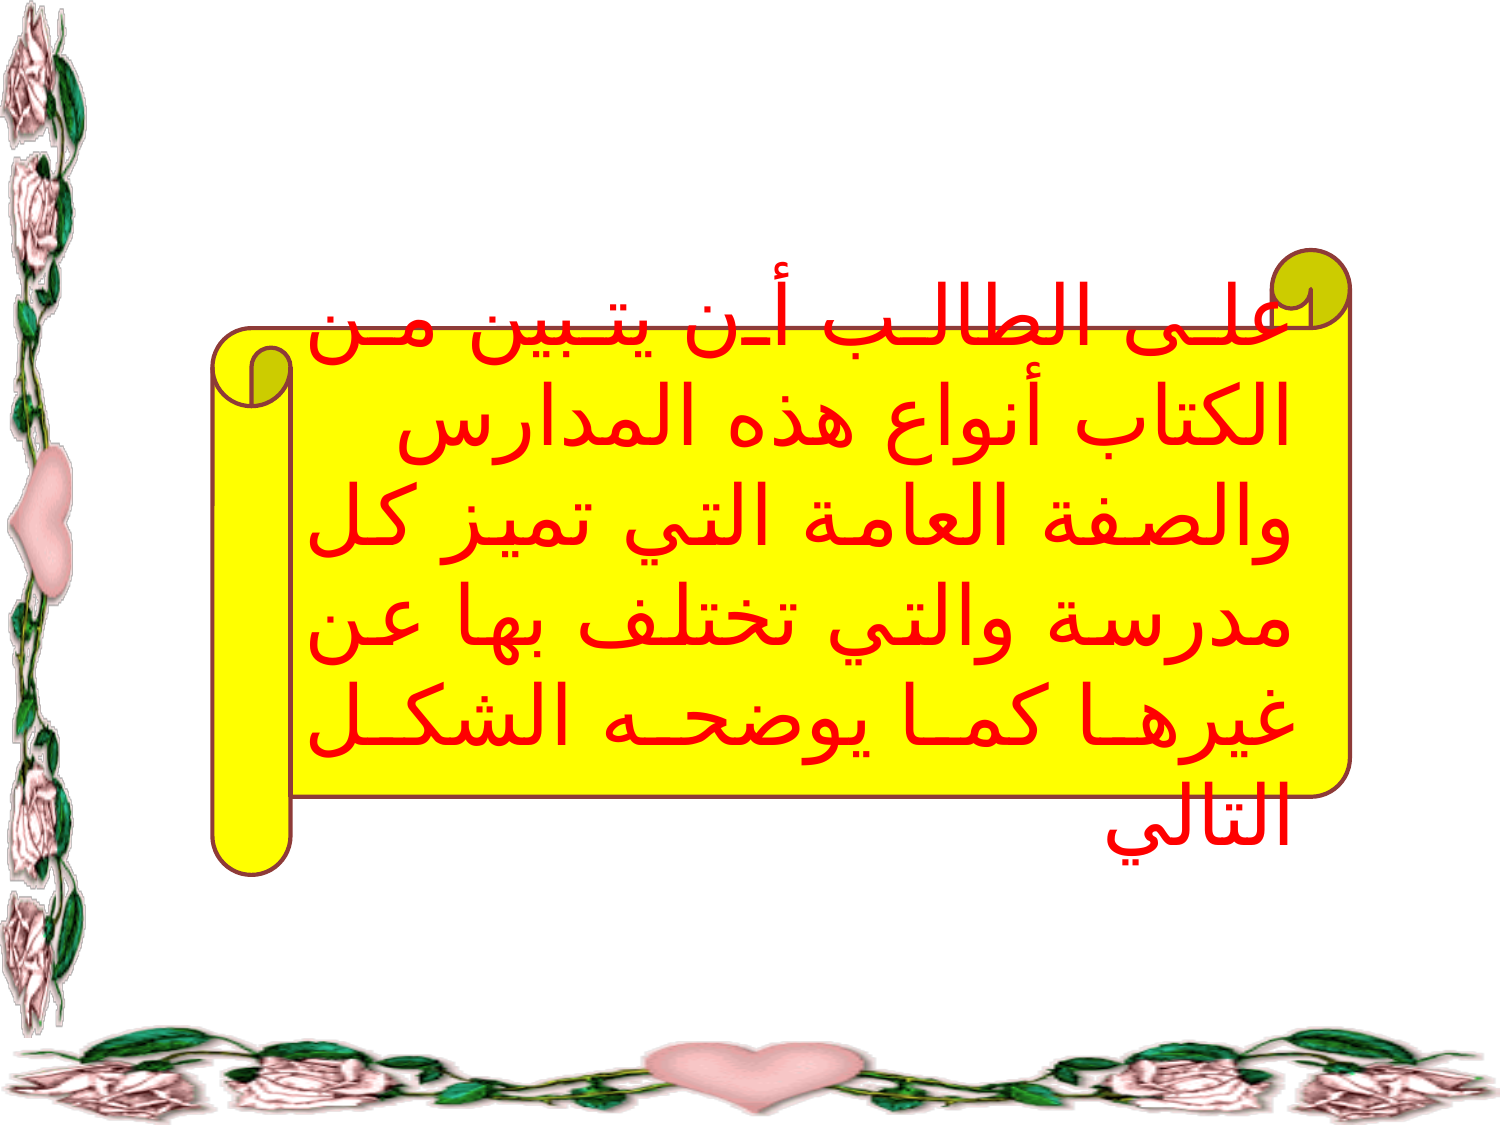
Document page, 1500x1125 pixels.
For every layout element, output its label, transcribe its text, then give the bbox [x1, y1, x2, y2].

picture [0, 0, 1500, 1125]
text_box على الطالب أن يتبين من الكتاب أنواع هذه المدارس والصفة العامة التي تميز كل مدرسة والتي تختلف بها عن غيرها كما يوضحه الشكل التالي [210, 247, 1353, 877]
